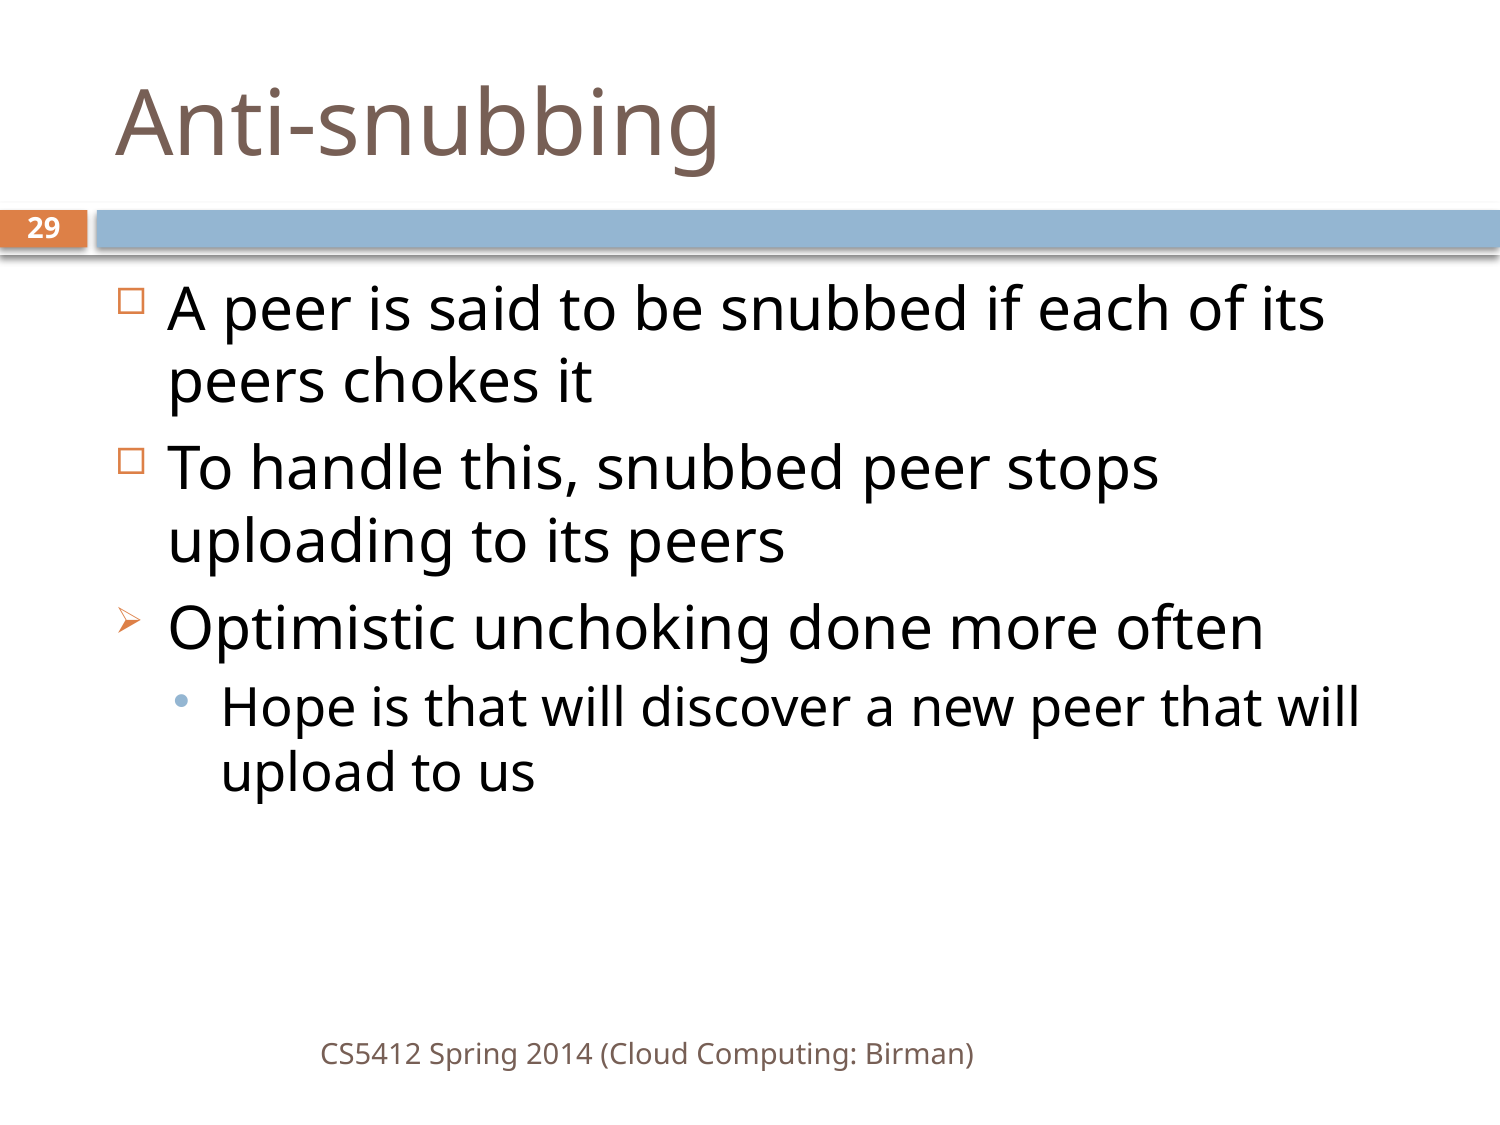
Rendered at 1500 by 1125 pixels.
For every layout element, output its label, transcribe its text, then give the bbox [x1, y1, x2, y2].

footer CS5412 Spring 2014 (Cloud Computing: Birman) [99, 1024, 990, 1085]
slide_number 29 [0, 208, 88, 249]
list A peer is said to be snubbed if each of its peers chokes it To handle this, snubbed peer stops uploading to its peers Optimistic unchoking done more often Hope is that will discover a new peer that will upload to us [100, 262, 1438, 1005]
title Anti-snubbing [100, 37, 1438, 200]
